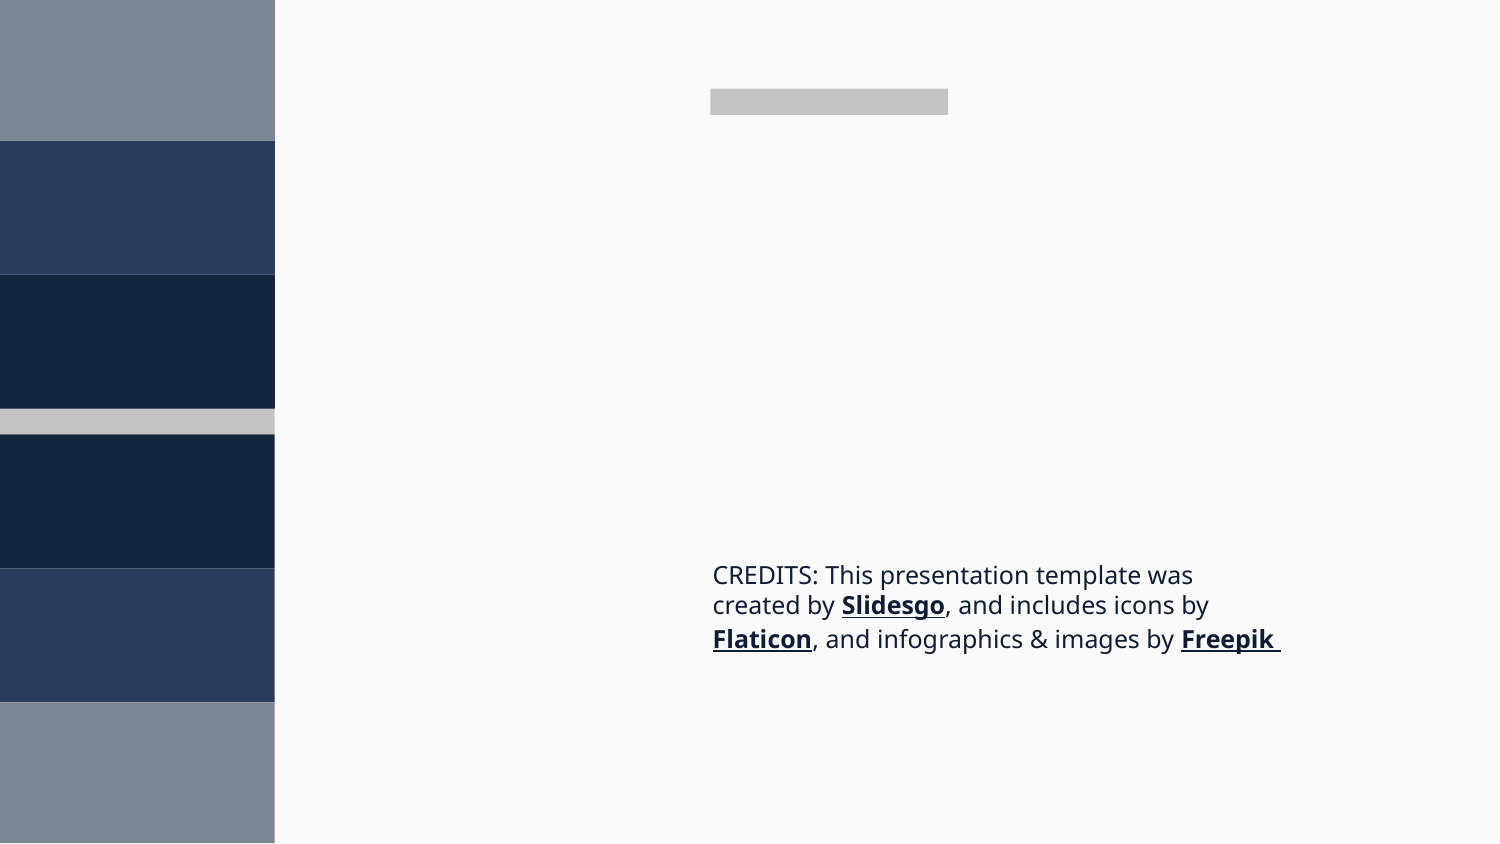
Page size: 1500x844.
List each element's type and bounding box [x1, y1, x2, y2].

text_box [0, 0, 275, 844]
text_box [710, 88, 949, 115]
